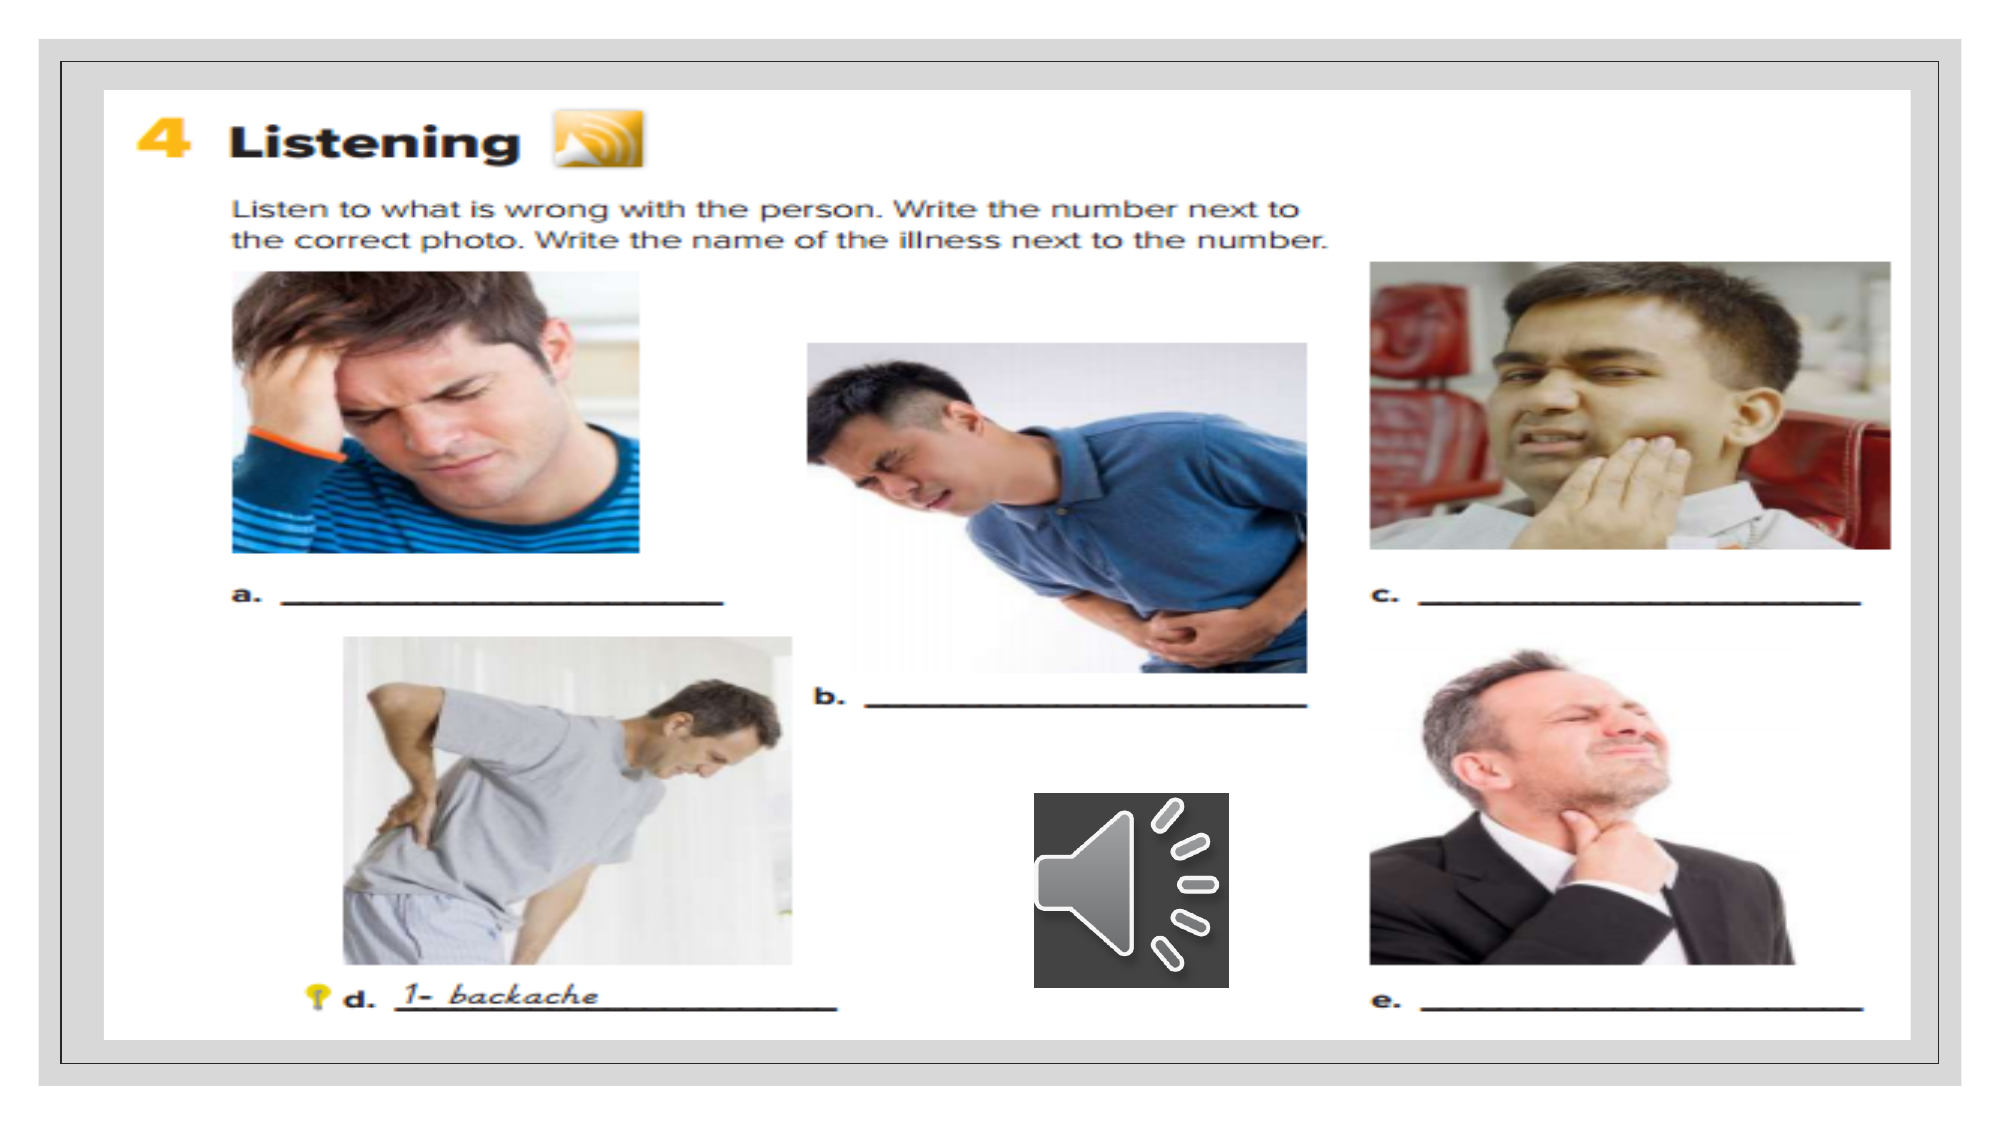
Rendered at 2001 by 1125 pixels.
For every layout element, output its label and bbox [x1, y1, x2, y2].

picture [103, 89, 1911, 1040]
